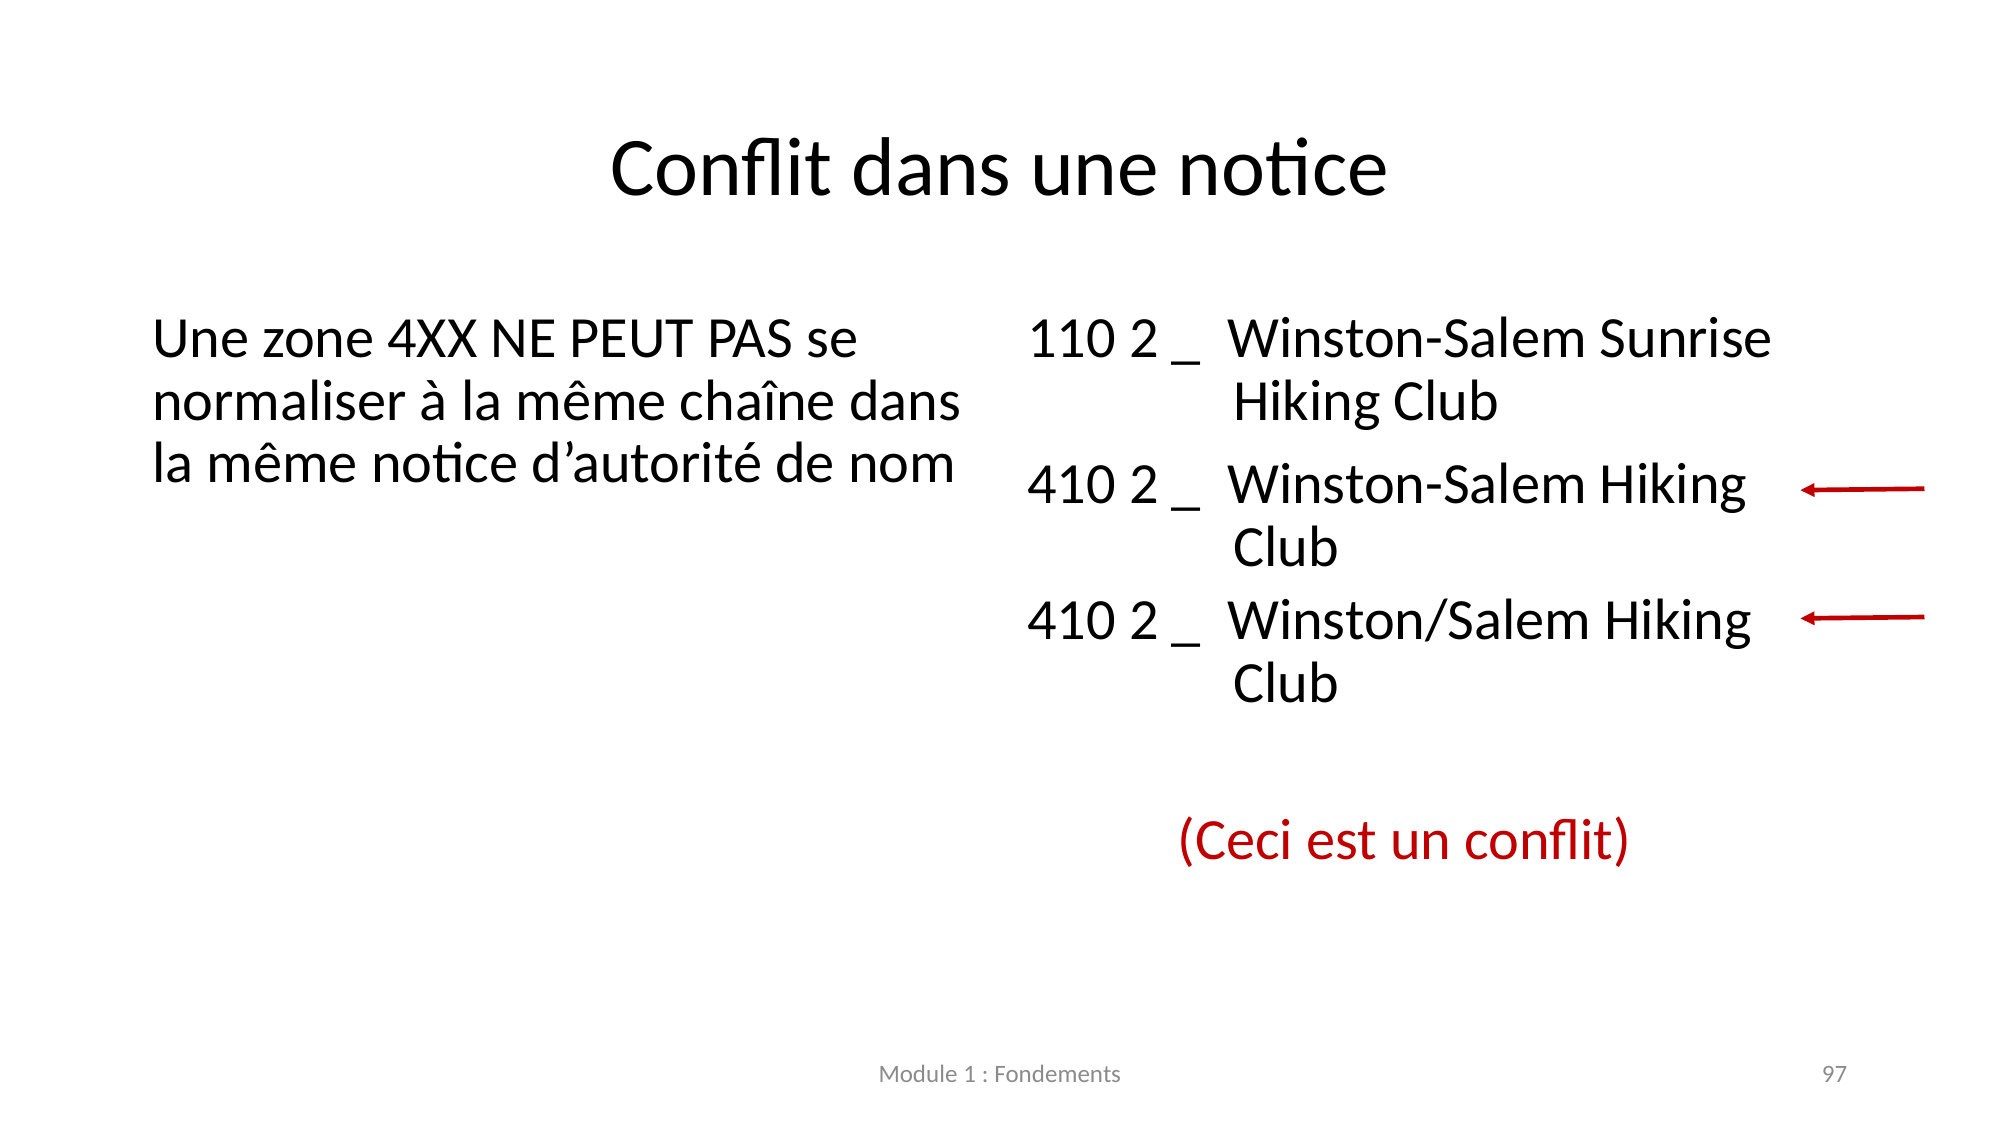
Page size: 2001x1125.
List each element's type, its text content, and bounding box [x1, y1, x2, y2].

footer Module 1 : Fondements [662, 1042, 1338, 1103]
slide_number 97 [1412, 1042, 1863, 1103]
list Une zone 4XX NE PEUT PAS se normaliser à la même chaîne dans la même notice d’autorité de nom [137, 299, 988, 1014]
list 110 2 _ Winston-Salem Sunrise Hiking Club 410 2 _ Winston-Salem Hiking Club 410 2 _ Winston/Salem Hiking Club (Ceci est un conflit) [1012, 299, 1863, 1014]
title Conflit dans une notice [137, 59, 1863, 278]
